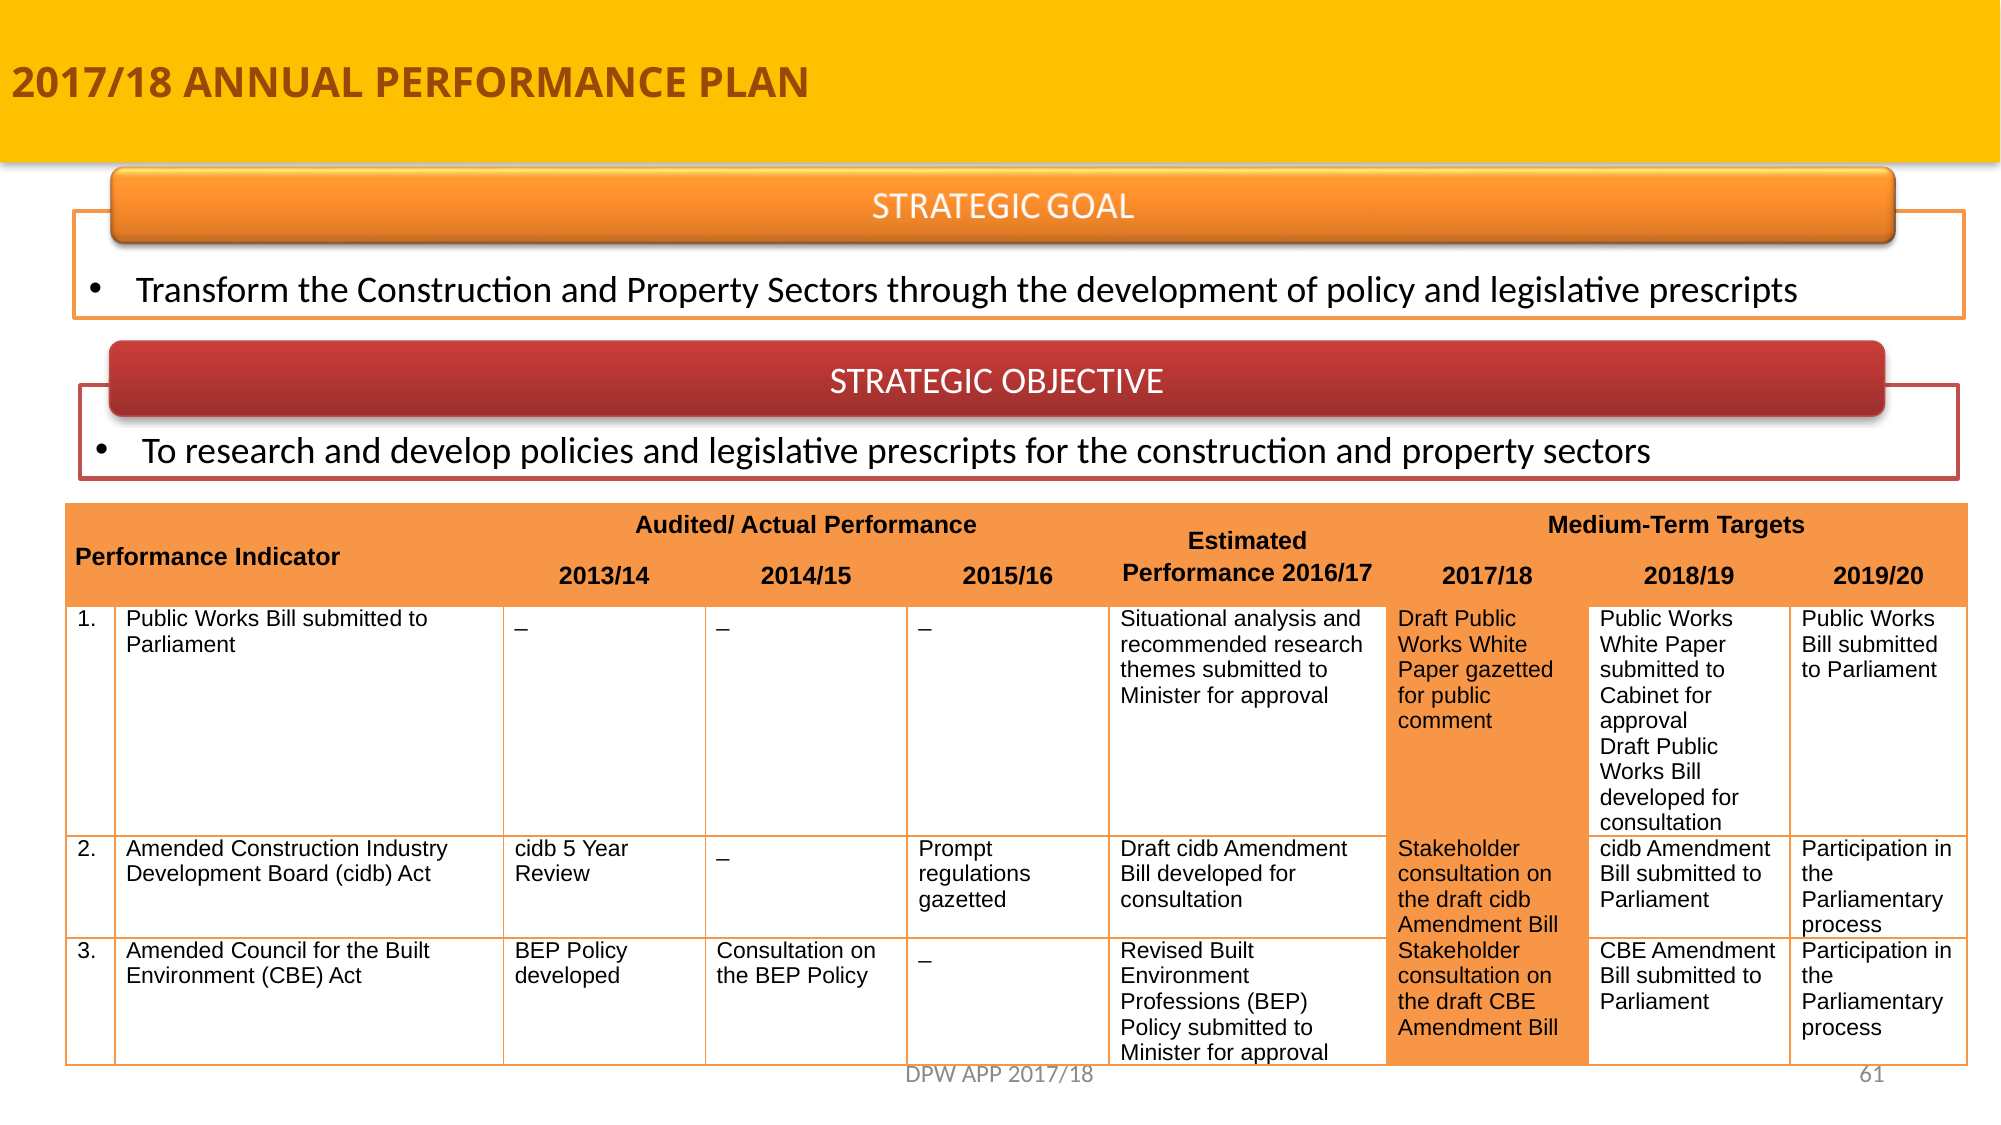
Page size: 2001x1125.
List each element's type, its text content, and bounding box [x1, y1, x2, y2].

table_cell cidb 5 Year Review [504, 837, 705, 937]
table_cell 2014/15 [706, 542, 906, 605]
table_cell Situational analysis and recommended research themes submitted to Minister for approval [1110, 607, 1386, 835]
text_box To research and develop policies and legislative prescripts for the construction and property sectors [78, 383, 1960, 481]
table_cell 1. [67, 607, 114, 835]
table_cell _ [706, 607, 906, 835]
table_cell _ [706, 837, 906, 937]
table_cell Amended Council for the Built Environment (CBE) Act [116, 939, 503, 1064]
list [101, 161, 1904, 265]
table_header Audited/ Actual Performance [504, 505, 1108, 541]
table_cell Public Works Bill submitted to Parliament [116, 607, 503, 835]
table_cell Public Works Bill submitted to Parliament [1791, 607, 1966, 835]
table_cell Prompt regulations gazetted [908, 837, 1108, 937]
table_cell BEP Policy developed [504, 939, 705, 1064]
table_header Performance Indicator [67, 505, 503, 605]
slide_number 61 [1433, 1066, 1900, 1103]
table_cell 2. [67, 837, 114, 937]
table_cell 3. [67, 939, 114, 1064]
table_cell Revised Built Environment Professions (BEP) Policy submitted to Minister for approval [1110, 939, 1386, 1064]
table_cell _ [504, 607, 705, 835]
table_header Estimated Performance 2016/17 [1110, 505, 1386, 605]
table_cell 2017/18 [1388, 542, 1588, 605]
table_cell Amended Construction Industry Development Board (cidb) Act [116, 837, 503, 937]
table_header Medium-Term Targets [1388, 505, 1966, 541]
table_cell Public Works White Paper submitted to Cabinet for approval Draft Public Works Bill developed for consultation [1589, 607, 1789, 835]
table_cell Stakeholder consultation on the draft CBE Amendment Bill [1388, 939, 1588, 1064]
table_cell 2013/14 [504, 542, 705, 605]
table_cell CBE Amendment Bill submitted to Parliament [1589, 939, 1789, 1064]
text_box STRATEGIC OBJECTIVE [108, 340, 1886, 417]
table_cell Draft cidb Amendment Bill developed for consultation [1110, 837, 1386, 937]
table_cell _ [908, 607, 1108, 835]
table_cell Participation in the Parliamentary process [1791, 939, 1966, 1064]
table_cell Stakeholder consultation on the draft cidb Amendment Bill [1388, 837, 1588, 937]
footer DPW APP 2017/18 [683, 1066, 1317, 1103]
title 2017/18 ANNUAL PERFORMANCE PLAN [0, 0, 1797, 162]
table_cell cidb Amendment Bill submitted to Parliament [1589, 837, 1789, 937]
text_box Transform the Construction and Property Sectors through the development of policy and legislative prescripts [72, 209, 1966, 320]
table_cell 2019/20 [1791, 542, 1966, 605]
table_cell 2015/16 [908, 542, 1108, 605]
table_cell Participation in the Parliamentary process [1791, 837, 1966, 937]
table_cell 2018/19 [1589, 542, 1789, 605]
table_cell _ [908, 939, 1108, 1064]
table_cell Draft Public Works White Paper gazetted for public comment [1388, 607, 1588, 835]
table_cell Consultation on the BEP Policy [706, 939, 906, 1064]
